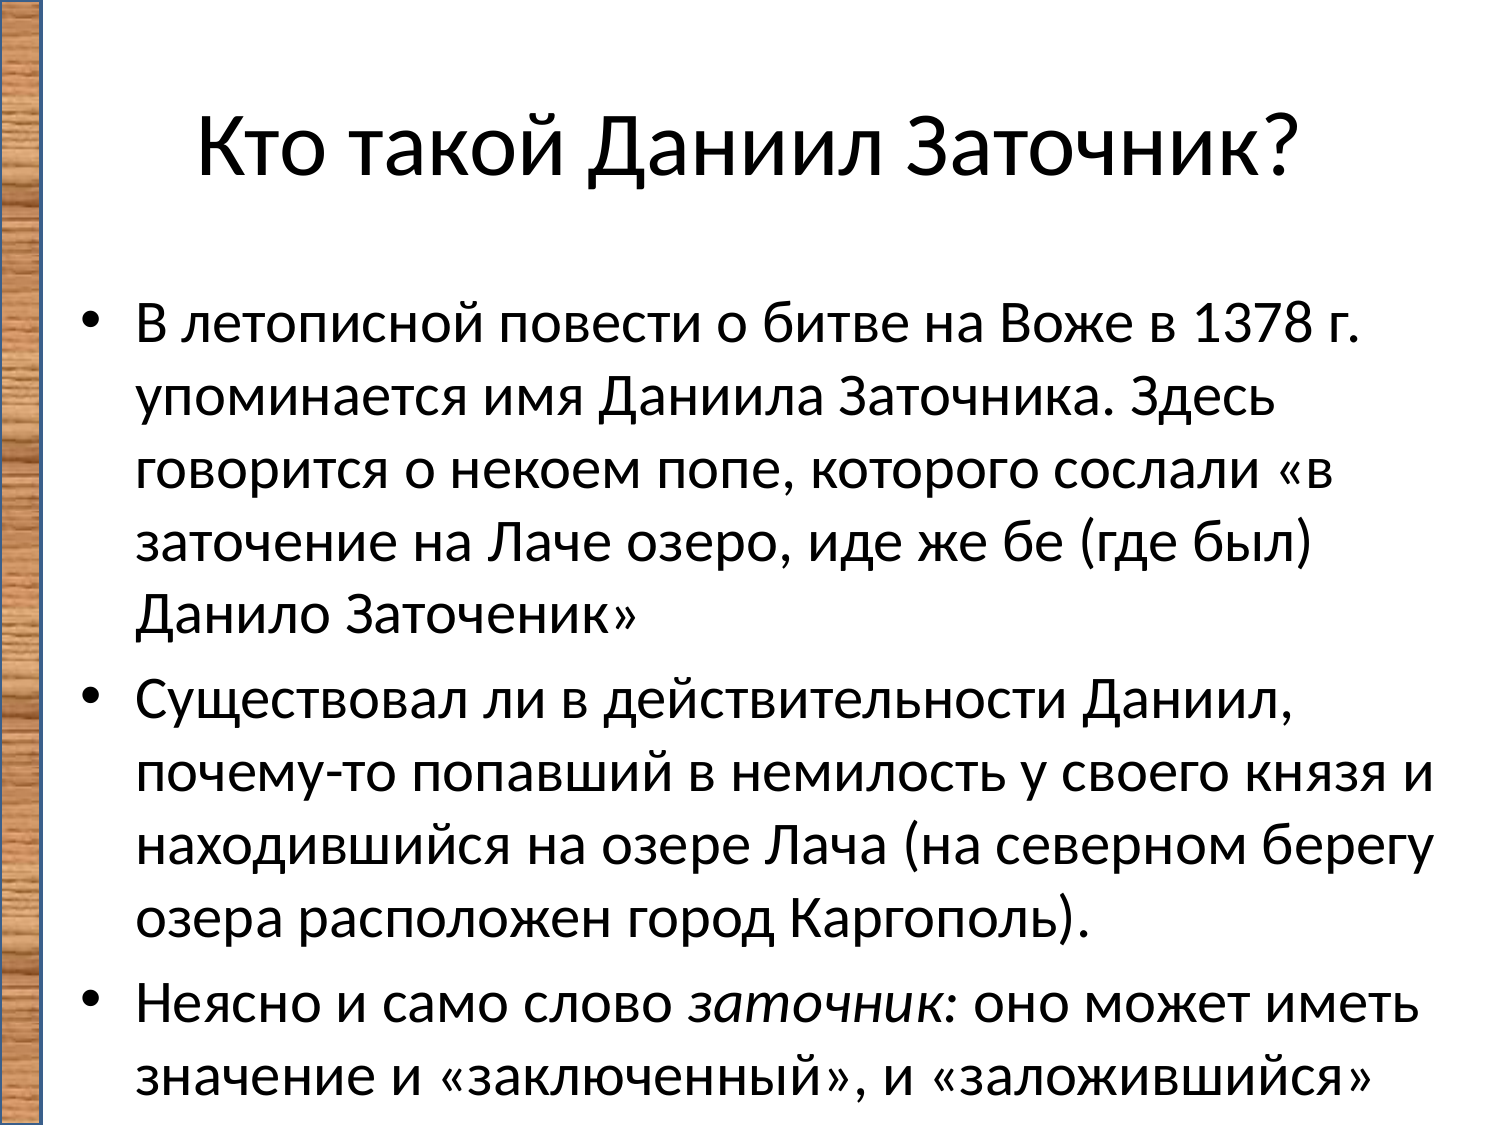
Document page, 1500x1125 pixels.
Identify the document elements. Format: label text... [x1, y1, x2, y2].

text_box [0, 0, 43, 1125]
list В летописной повести о битве на Воже в 1378 г. упоминается имя Даниила Заточника. Здесь говорится о некоем попе, которого сослали «в заточение на Лаче озеро, иде же бе (где был) Данило Заточеник» Cуществовал ли в действительности Даниил, почему-то попавший в немилость у своего князя и находившийся на озере Лача (на северном берегу озера расположен город Каргополь). Неясно и само слово заточник: оно может иметь значение и «заключенный», и «заложившийся» [64, 274, 1473, 1125]
title Кто такой Даниил Заточник? [75, 45, 1425, 233]
